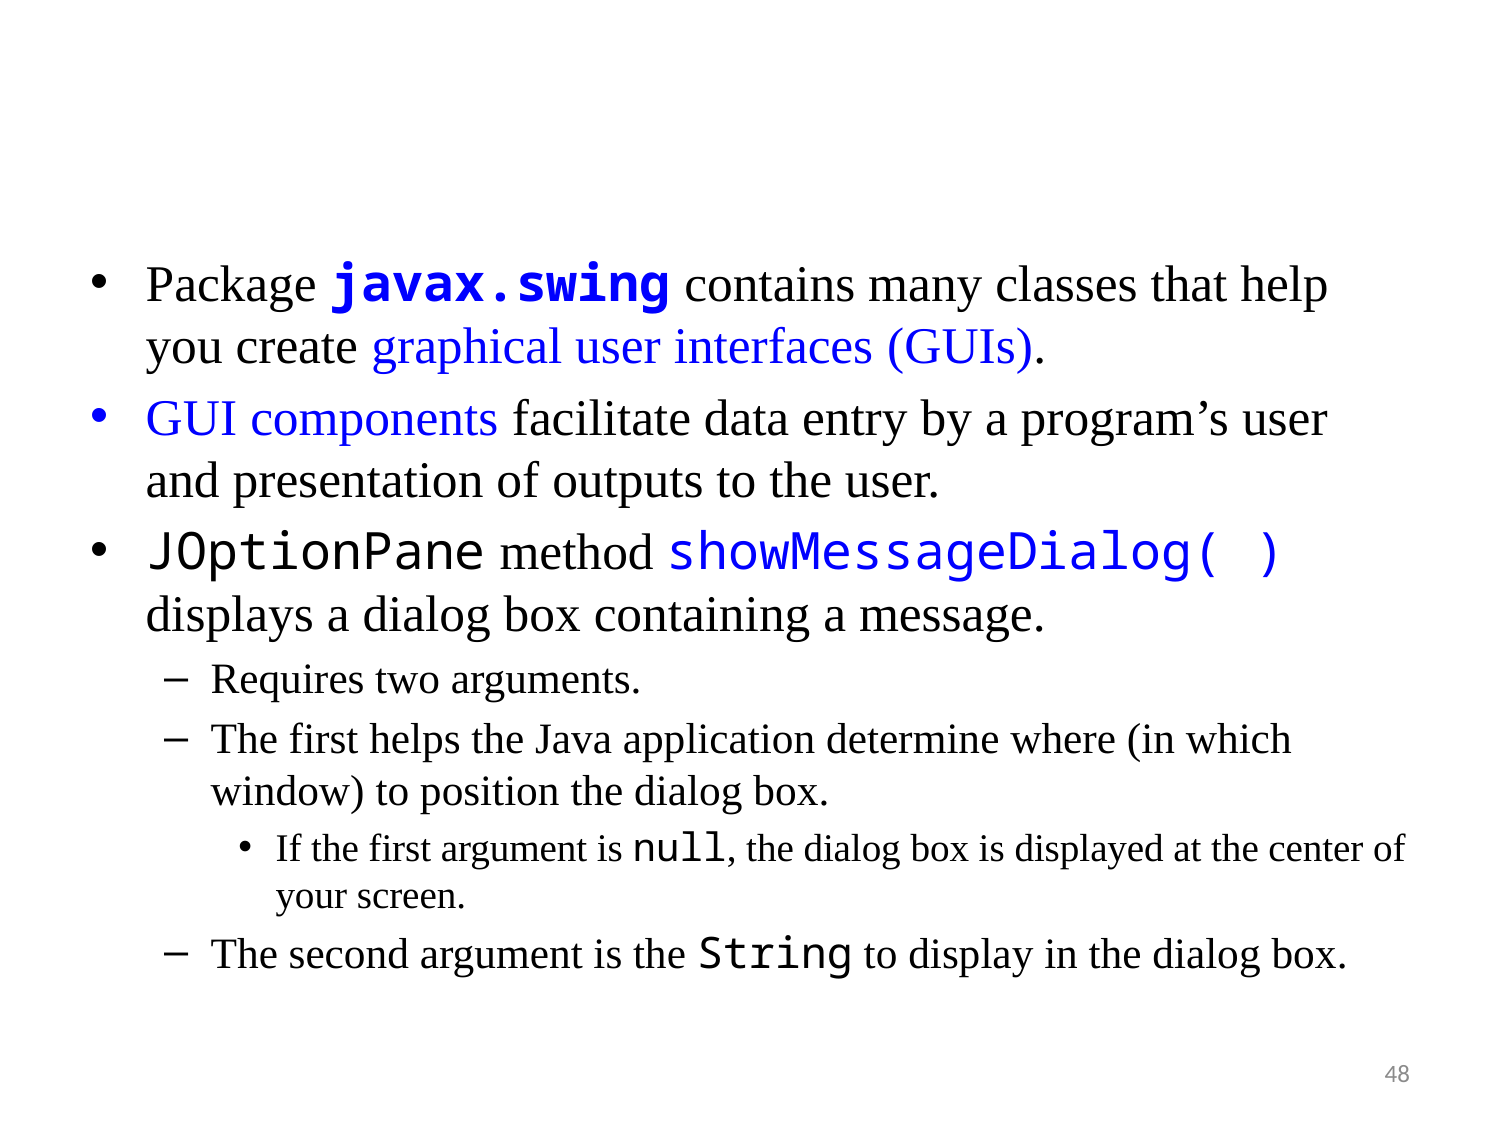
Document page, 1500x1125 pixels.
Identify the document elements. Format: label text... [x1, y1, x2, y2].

text_box Package javax.swing contains many classes that help you create graphical user interfaces (GUIs). GUI components facilitate data entry by a program’s user and presentation of outputs to the user. JOptionPane method showMessageDialog( ) displays a dialog box containing a message. Requires two arguments. The first helps the Java application determine where (in which window) to position the dialog box. If the first argument is null, the dialog box is displayed at the center of your screen. The second argument is the String to display in the dialog box. [74, 242, 1425, 986]
slide_number 48 [1074, 1042, 1425, 1103]
